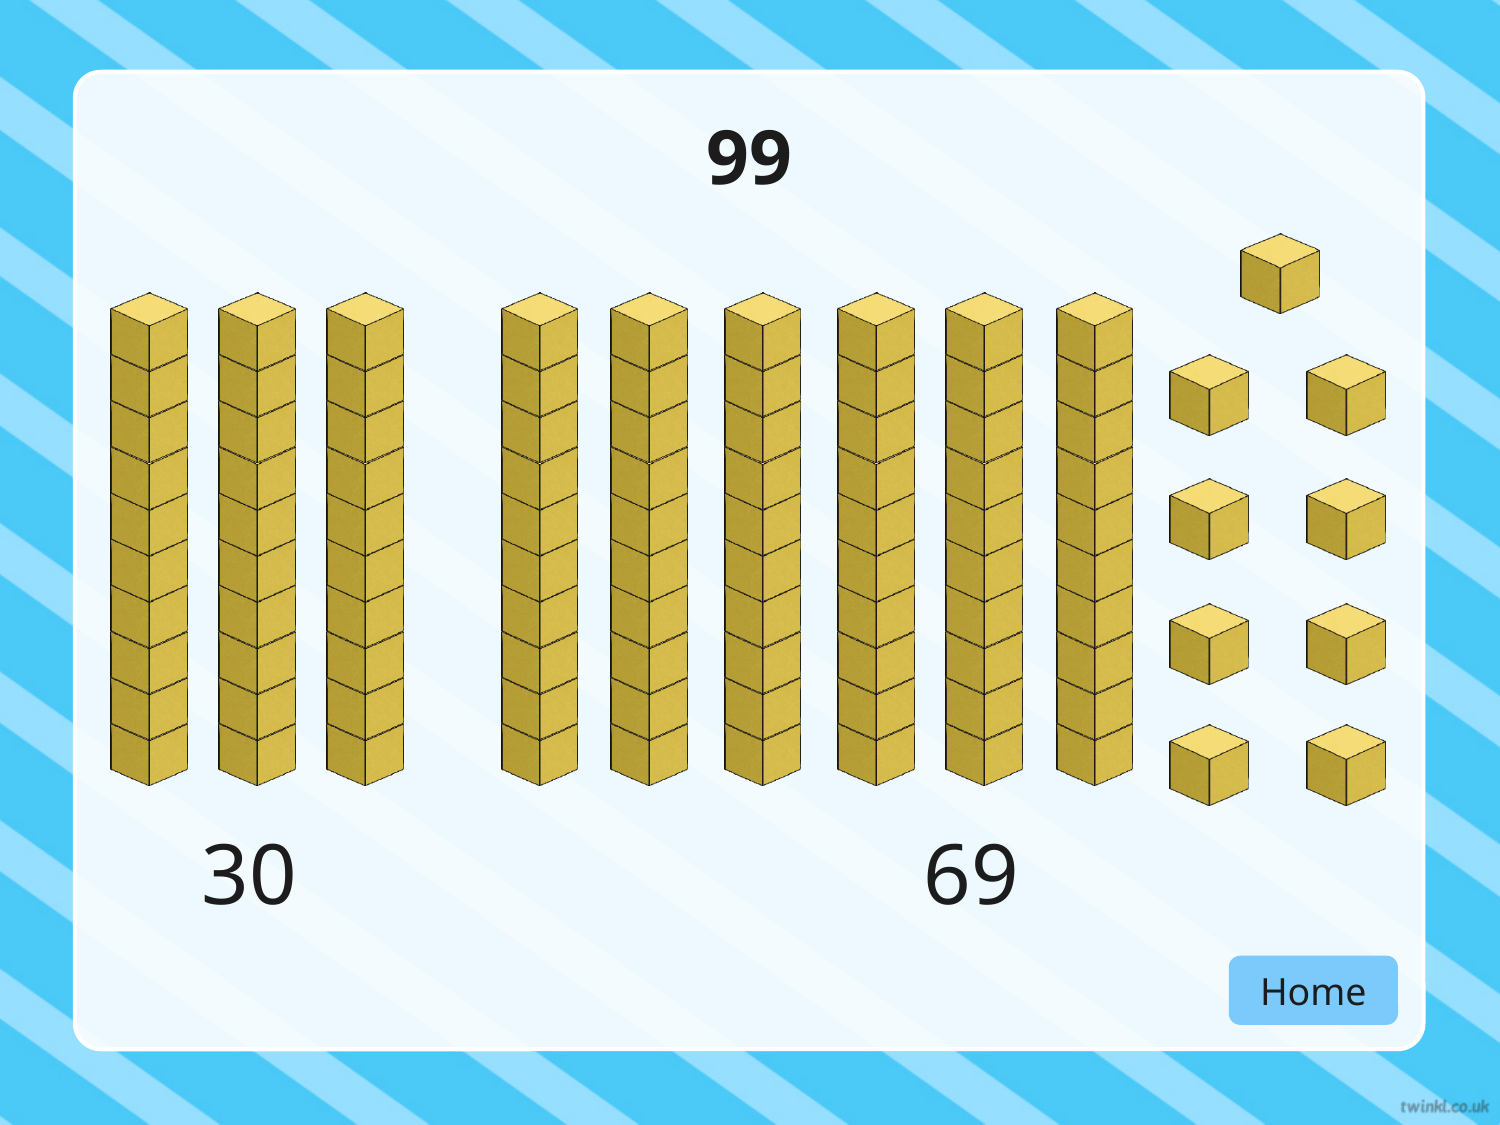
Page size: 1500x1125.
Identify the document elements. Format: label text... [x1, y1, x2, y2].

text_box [501, 292, 578, 786]
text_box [110, 292, 188, 786]
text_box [218, 292, 296, 786]
text_box Home [1227, 954, 1400, 1026]
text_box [724, 292, 801, 786]
title 99 [73, 76, 1426, 244]
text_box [326, 292, 404, 786]
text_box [837, 292, 915, 786]
text_box 69 [909, 813, 1034, 929]
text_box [610, 292, 688, 786]
text_box 30 [187, 813, 312, 929]
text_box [945, 292, 1023, 786]
picture [0, 0, 1500, 1125]
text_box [1056, 292, 1133, 786]
